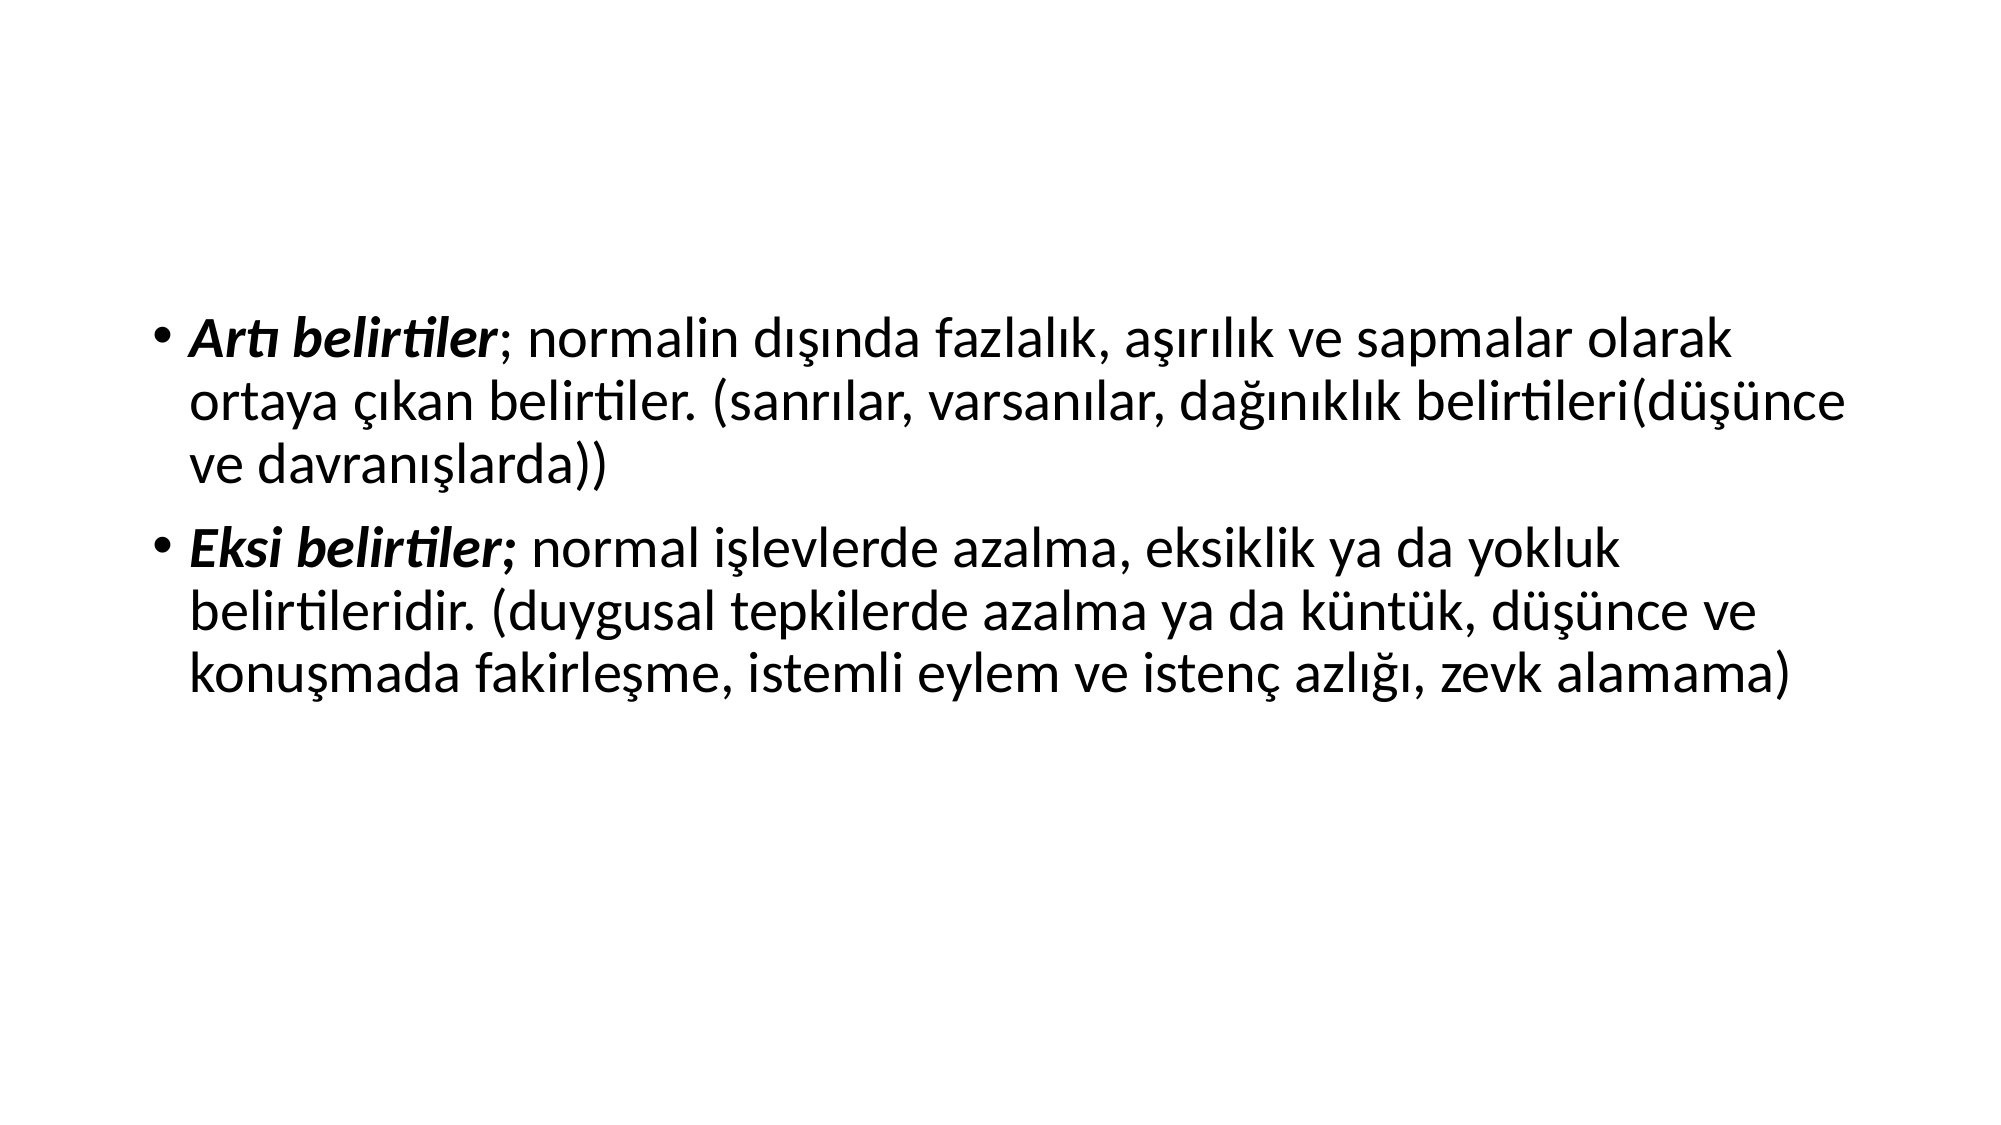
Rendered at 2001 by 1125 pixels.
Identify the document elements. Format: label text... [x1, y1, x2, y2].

list Artı belirtiler; normalin dışında fazlalık, aşırılık ve sapmalar olarak ortaya çıkan belirtiler. (sanrılar, varsanılar, dağınıklık belirtileri(düşünce ve davranışlarda)) Eksi belirtiler; normal işlevlerde azalma, eksiklik ya da yokluk belirtileridir. (duygusal tepkilerde azalma ya da küntük, düşünce ve konuşmada fakirleşme, istemli eylem ve istenç azlığı, zevk alamama) [137, 299, 1863, 1014]
